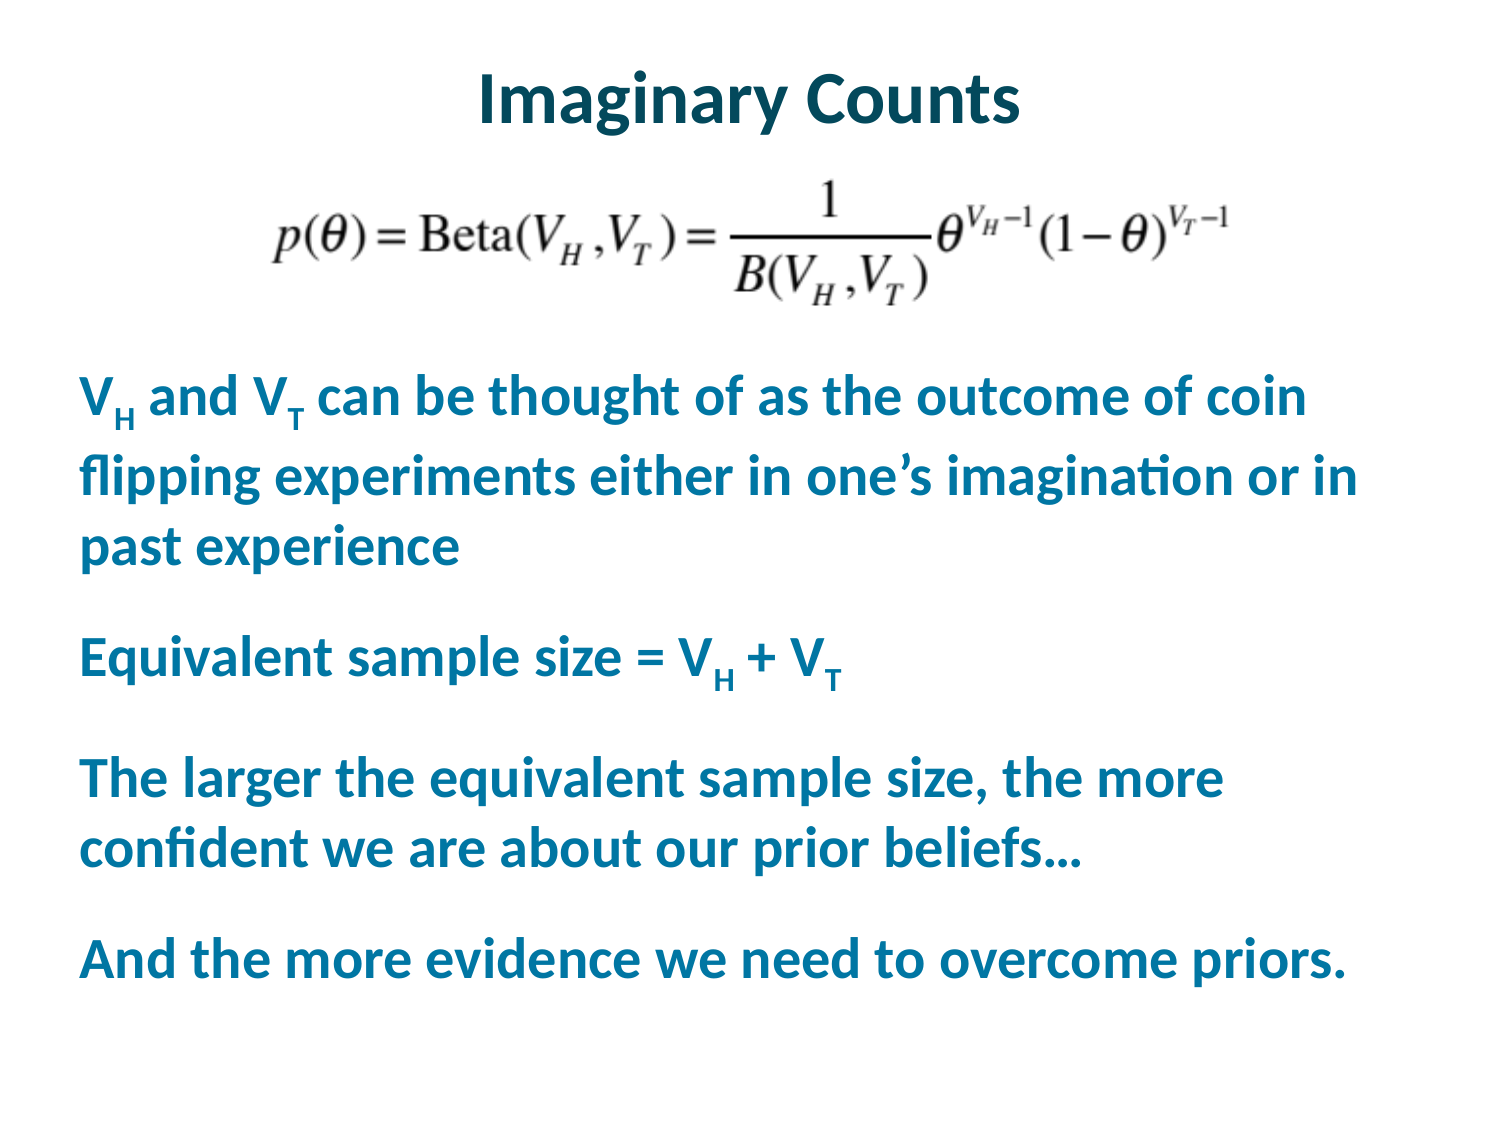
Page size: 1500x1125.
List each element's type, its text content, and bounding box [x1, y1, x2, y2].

title Imaginary Counts [75, 24, 1425, 163]
list VH and VT can be thought of as the outcome of coin flipping experiments either in one’s imagination or in past experience Equivalent sample size = VH + VT The larger the equivalent sample size, the more confident we are about our prior beliefs… And the more evidence we need to overcome priors. [50, 350, 1425, 1005]
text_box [267, 171, 1233, 310]
